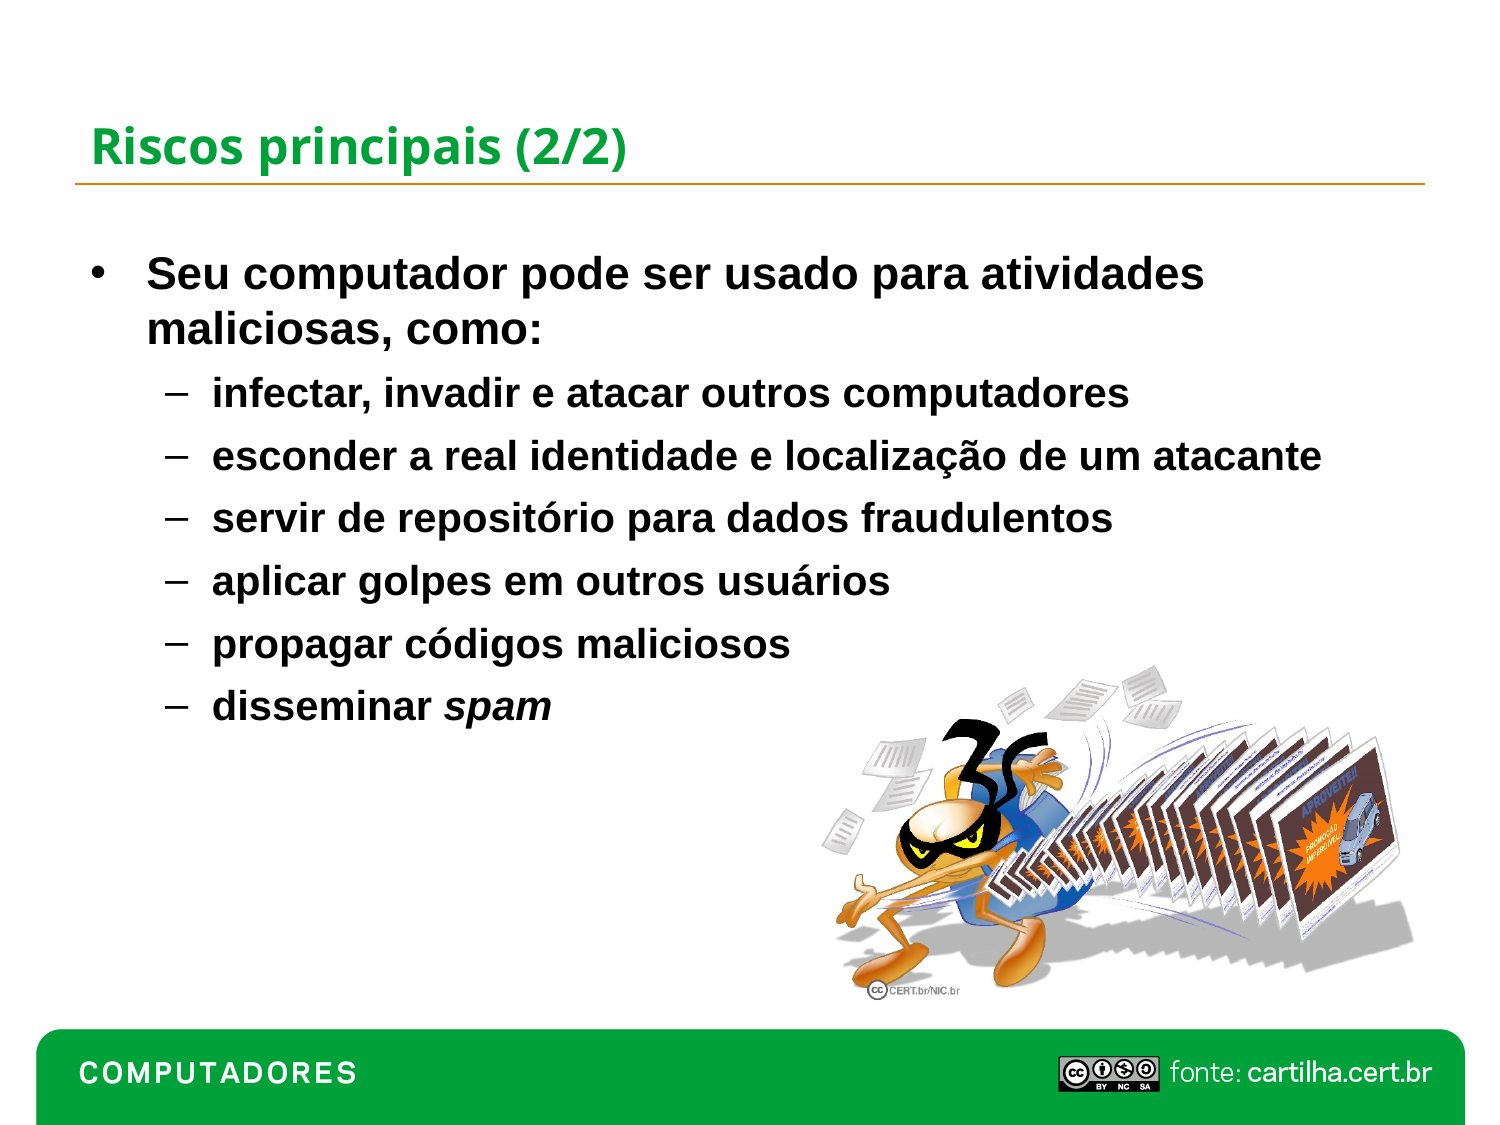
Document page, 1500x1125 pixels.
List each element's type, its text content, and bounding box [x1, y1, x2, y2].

title Riscos principais (2/2) [75, 54, 1425, 182]
list Seu computador pode ser usado para atividades maliciosas, como: infectar, invadir e atacar outros computadores esconder a real identidade e localização de um atacante servir de repositório para dados fraudulentos aplicar golpes em outros usuários propagar códigos maliciosos disseminar spam [75, 236, 1425, 979]
picture [0, 0, 1500, 1125]
